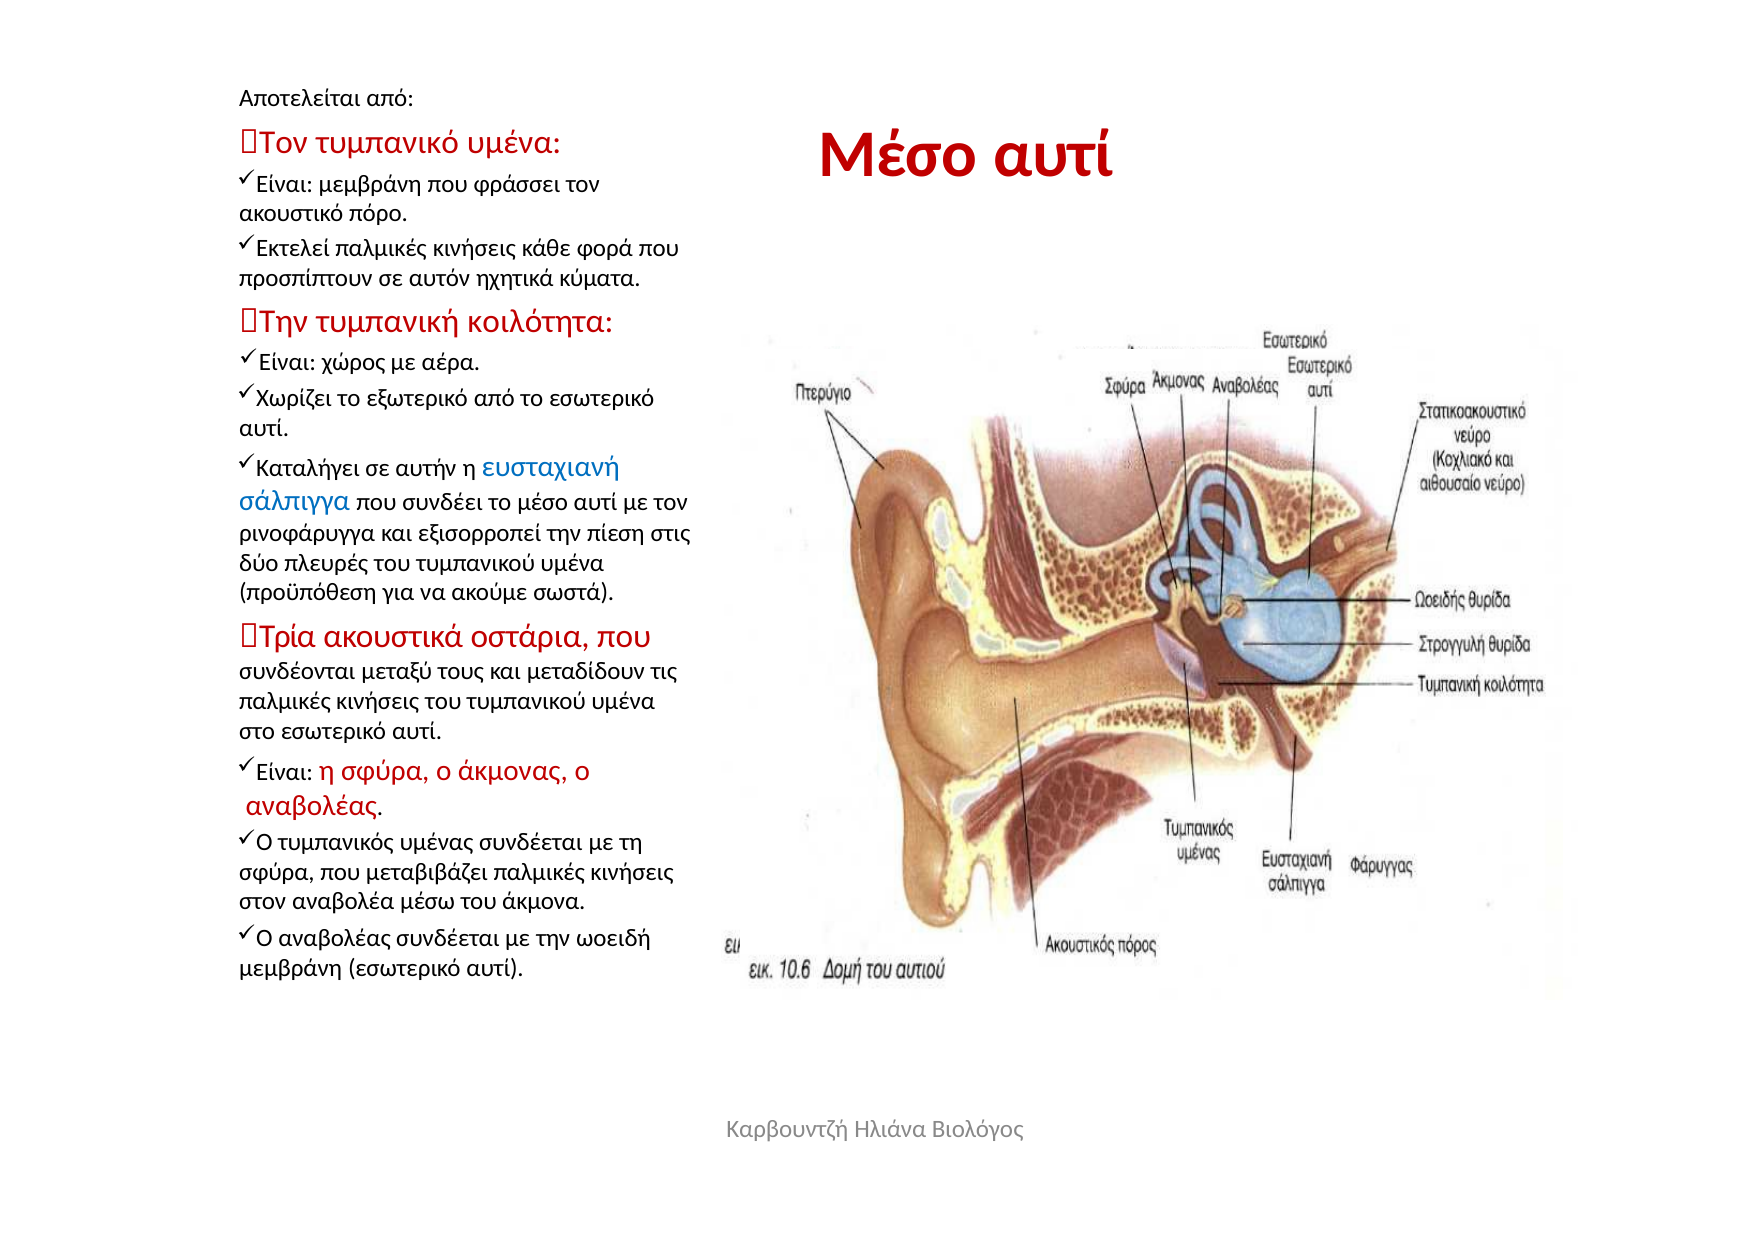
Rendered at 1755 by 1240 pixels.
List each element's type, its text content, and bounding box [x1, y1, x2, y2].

text_box Αποτελείται από: Τον τυμπανικό υμένα: Είναι: μεμβράνη που φράσσει τον ακουστικό πόρο. Εκτελεί παλμικές κινήσεις κάθε φορά που προσπίπτουν σε αυτόν ηχητικά κύματα. Την τυμπανική κοιλότητα: Είναι: χώρος με αέρα. Χωρίζει το εξωτερικό από το εσωτερικό αυτί. Καταλήγει σε αυτήν η ευσταχιανή σάλπιγγα που συνδέει το μέσο αυτί με τον ρινοφάρυγγα και εξισορροπεί την πίεση στις δύο πλευρές του τυμπανικού υμένα (προϋπόθεση για να ακούμε σωστά). Τρία ακουστικά οστάρια, που συνδέονται μεταξύ τους και μεταδίδουν τις παλμικές κινήσεις του τυμπανικού υμένα στο εσωτερικό αυτί. Είναι: η σφύρα, ο άκμονας, ο αναβολέας. Ο τυμπανικός υμένας συνδέεται με τη σφύρα, που μεταβιβάζει παλμικές κινήσεις στον αναβολέα μέσω του άκμονα. Ο αναβολέας συνδέεται με την ωοειδή μεμβράνη (εσωτερικό αυτί). [237, 73, 698, 982]
footer Καρβουντζή Ηλιάνα Βιολόγος [724, 1117, 1029, 1240]
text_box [720, 324, 1578, 1000]
title Μέσο αυτί [816, 107, 1118, 317]
